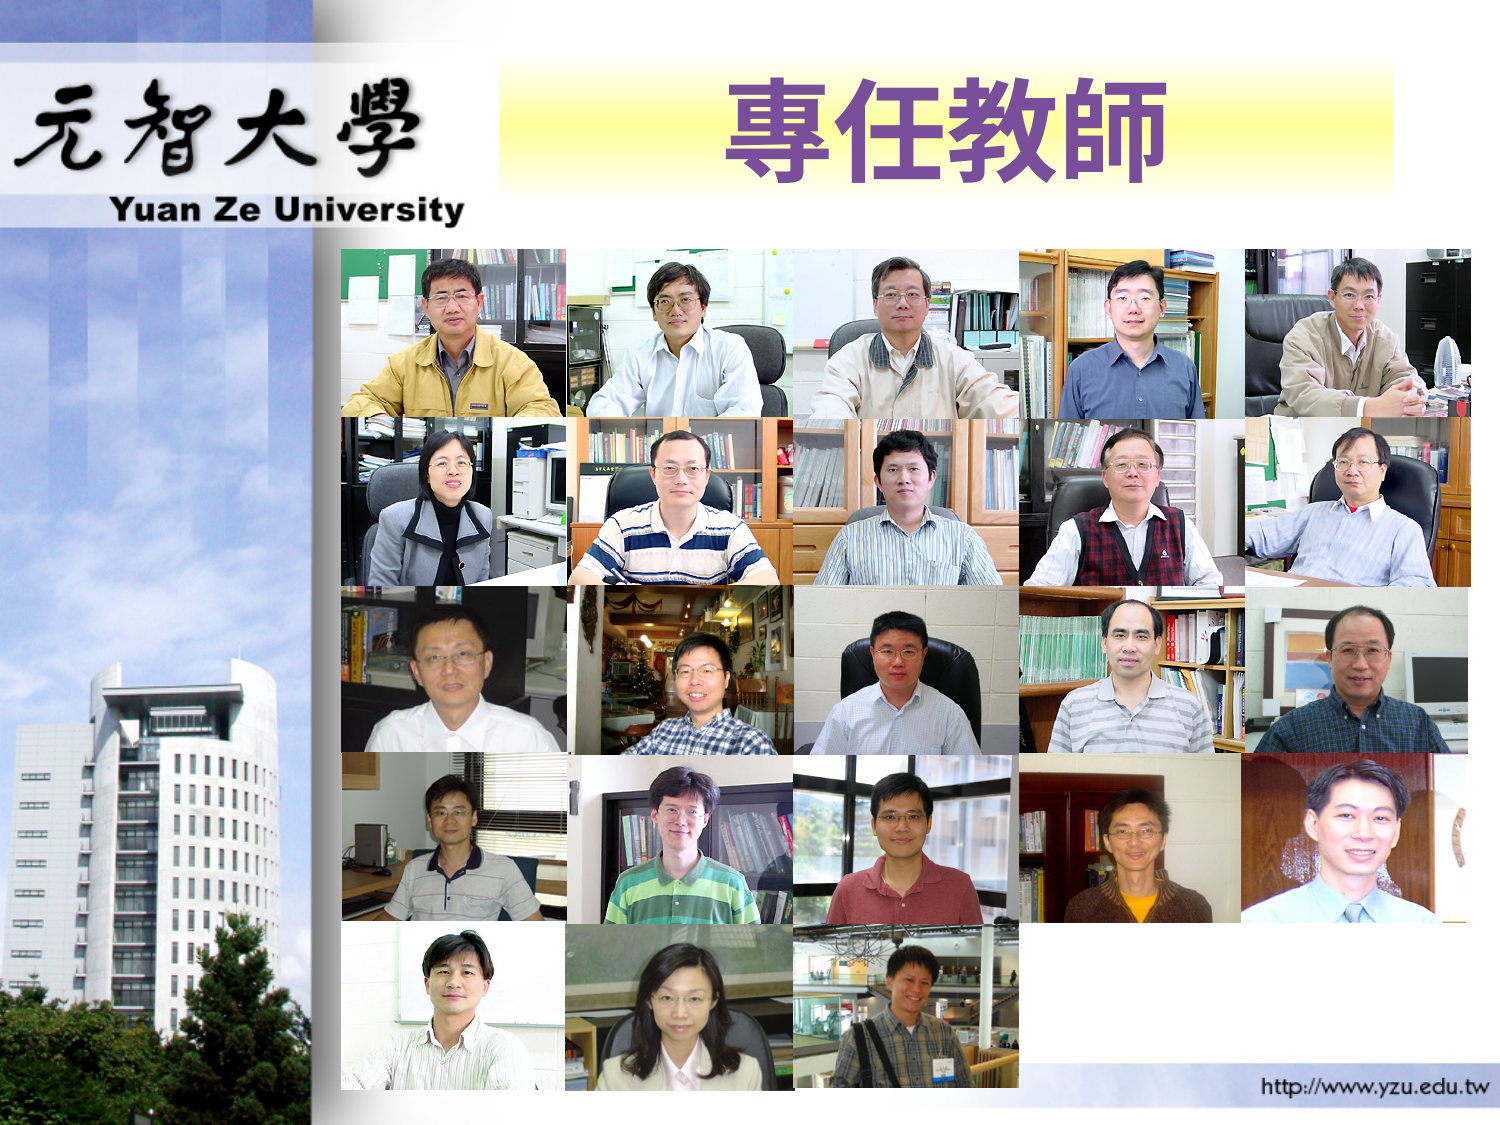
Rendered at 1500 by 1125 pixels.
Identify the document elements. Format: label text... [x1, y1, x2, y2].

text_box 專任教師 [499, 55, 1393, 201]
picture [0, 0, 1500, 1125]
